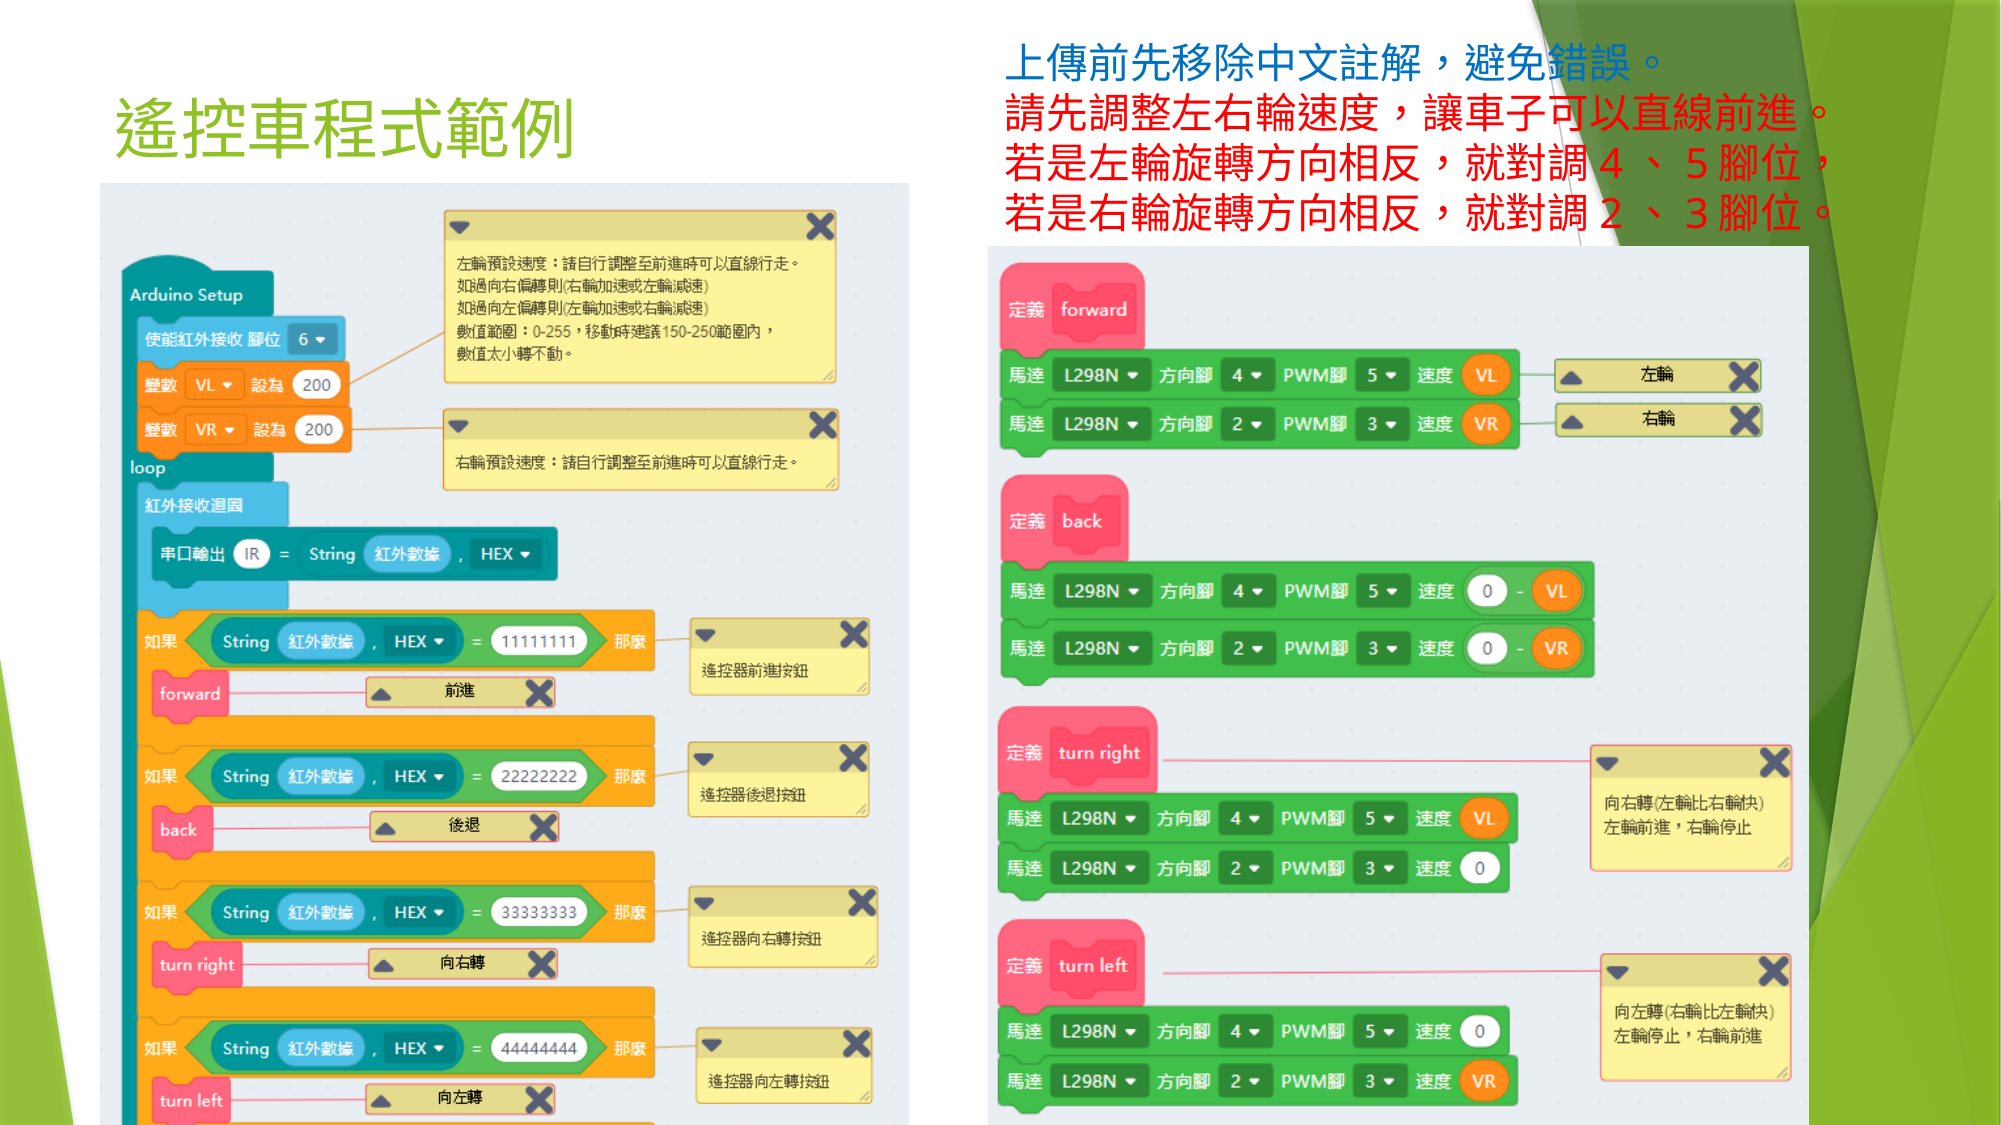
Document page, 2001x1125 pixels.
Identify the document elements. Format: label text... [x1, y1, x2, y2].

text_box 上傳前先移除中文註解，避免錯誤。 請先調整左右輪速度，讓車子可以直線前進。 若是左輪旋轉方向相反，就對調4、5腳位， 若是右輪旋轉方向相反，就對調2、3腳位。 [990, 29, 1860, 245]
title 遙控車程式範例 [100, 79, 602, 182]
picture [99, 183, 909, 1125]
picture [988, 246, 1810, 1125]
